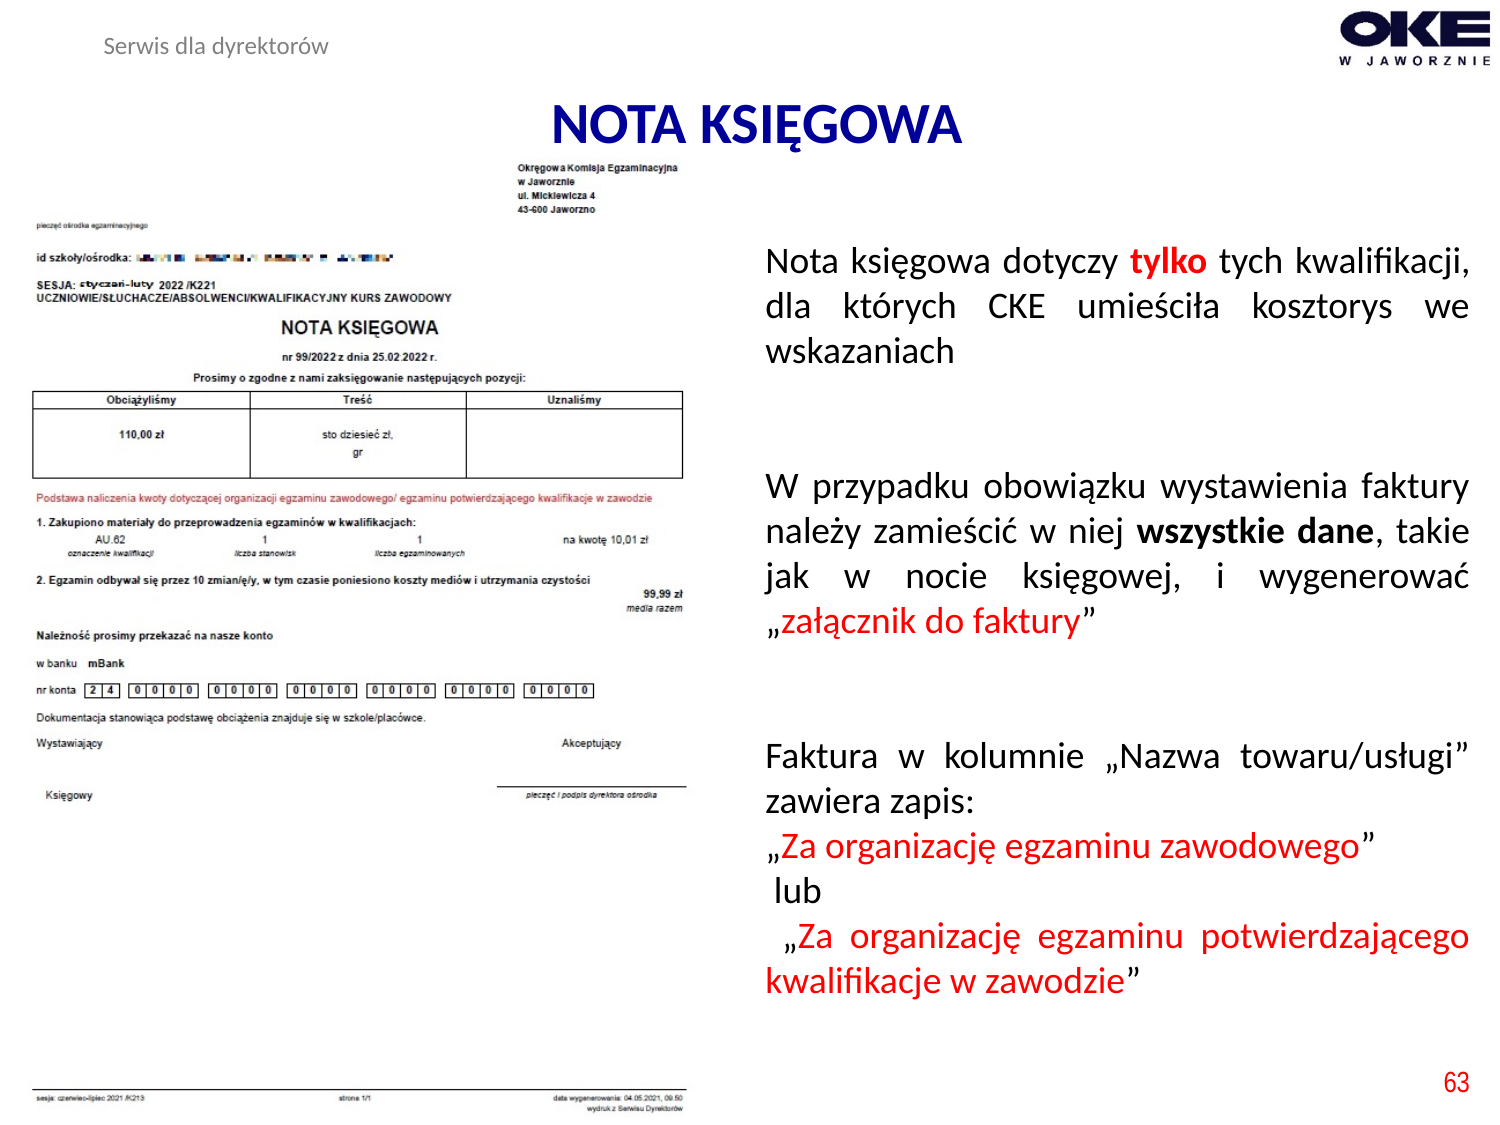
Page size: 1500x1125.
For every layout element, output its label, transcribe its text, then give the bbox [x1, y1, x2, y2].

text_box Nota księgowa dotyczy tylko tych kwalifikacji, dla których CKE umieściła kosztorys we wskazaniach W przypadku obowiązku wystawienia faktury należy zamieścić w niej wszystkie dane, takie jak w nocie księgowej, i wygenerować „załącznik do faktury” Faktura w kolumnie „Nazwa towaru/usługi” zawiera zapis: „Za organizację egzaminu zawodowego” lub „Za organizację egzaminu potwierdzającego kwalifikacje w zawodzie” [750, 228, 1485, 1054]
slide_number 63 [1147, 1050, 1486, 1111]
picture [0, 139, 719, 1119]
title NOTA KSIĘGOWA [103, 86, 1398, 163]
text_box Serwis dla dyrektorów [88, 22, 490, 68]
picture [1336, 8, 1494, 69]
